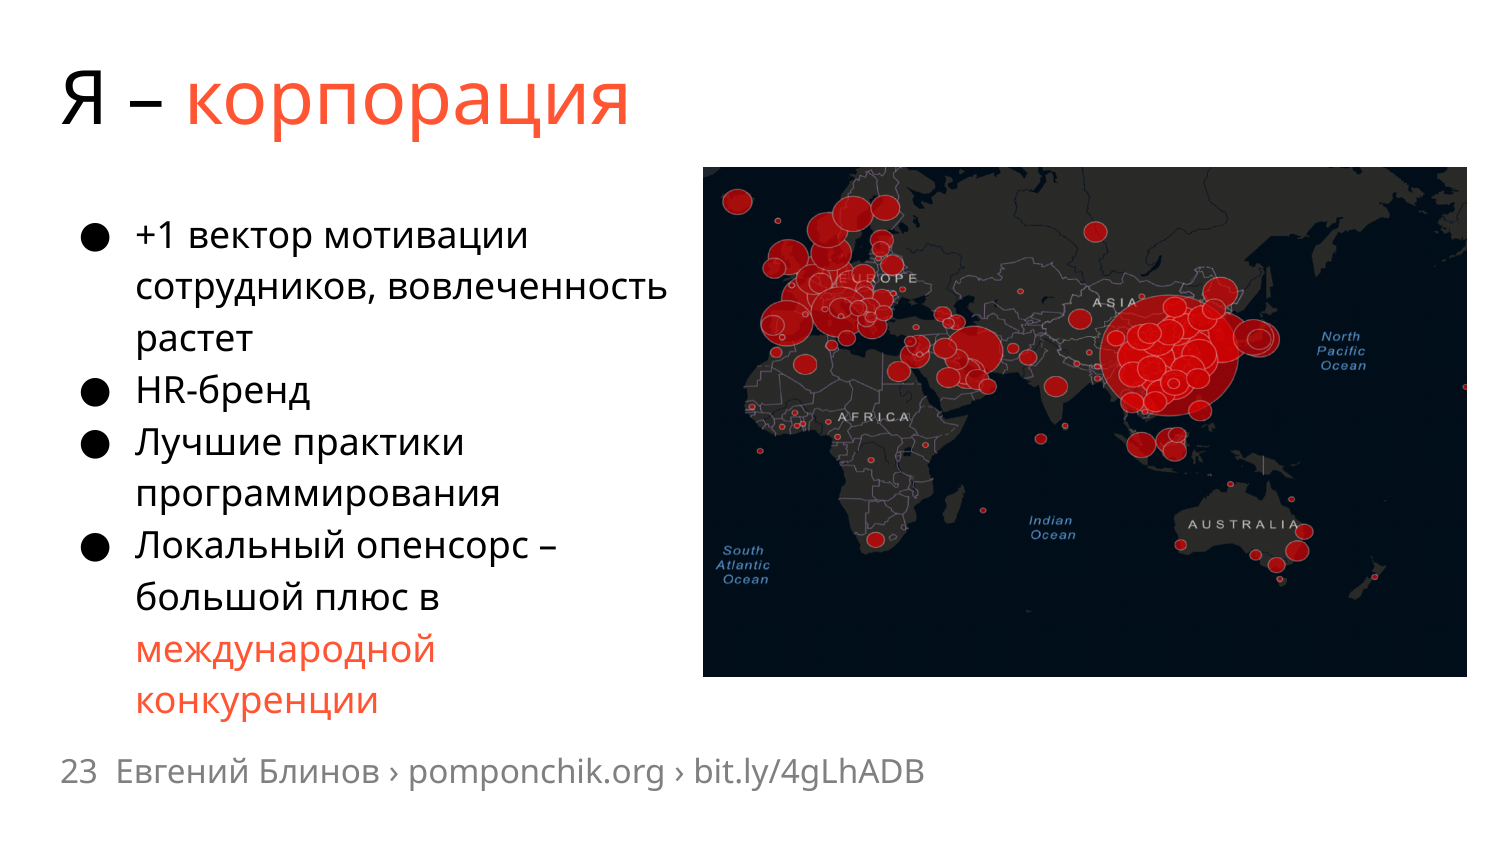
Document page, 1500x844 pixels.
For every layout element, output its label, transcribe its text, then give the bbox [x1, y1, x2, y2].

title Я – корпорация [45, 45, 1455, 158]
picture [703, 167, 1467, 677]
list +1 вектор мотивации сотрудников, вовлеченность растет HR-бренд Лучшие практики программирования Локальный опенсорс – большой плюс в международной конкуренции [45, 188, 691, 743]
